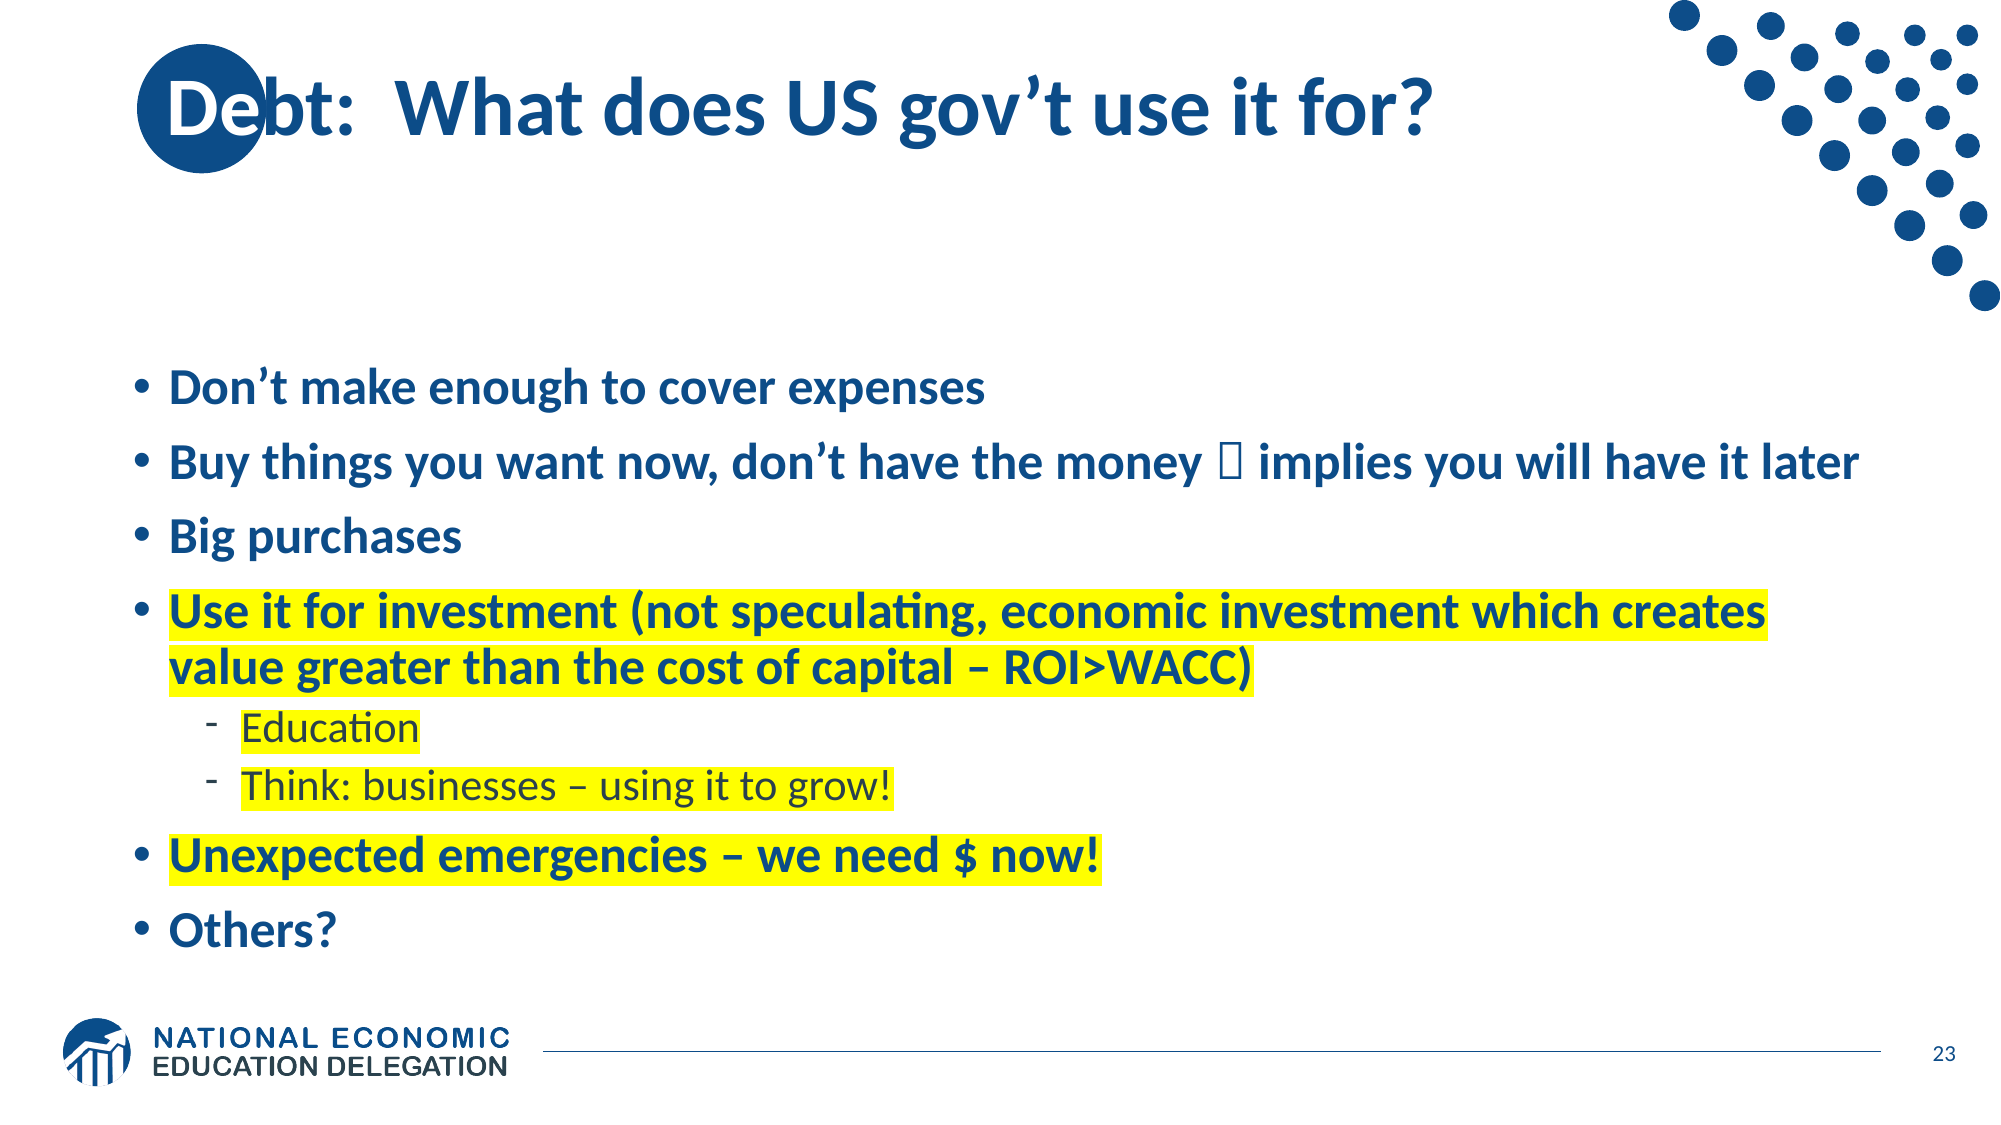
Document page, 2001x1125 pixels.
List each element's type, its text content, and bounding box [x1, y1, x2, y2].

picture [55, 1013, 520, 1091]
slide_number 23 [1521, 1022, 1972, 1082]
title Debt: What does US gov’t use it for? [151, 0, 1877, 218]
list Don’t make enough to cover expenses Buy things you want now, don’t have the money  implies you will have it later Big purchases Use it for investment (not speculating, economic investment which creates value greater than the cost of capital – ROI>WACC) Education Think: businesses – using it to grow! Unexpected emergencies – we need $ now! Others? [117, 321, 1882, 997]
